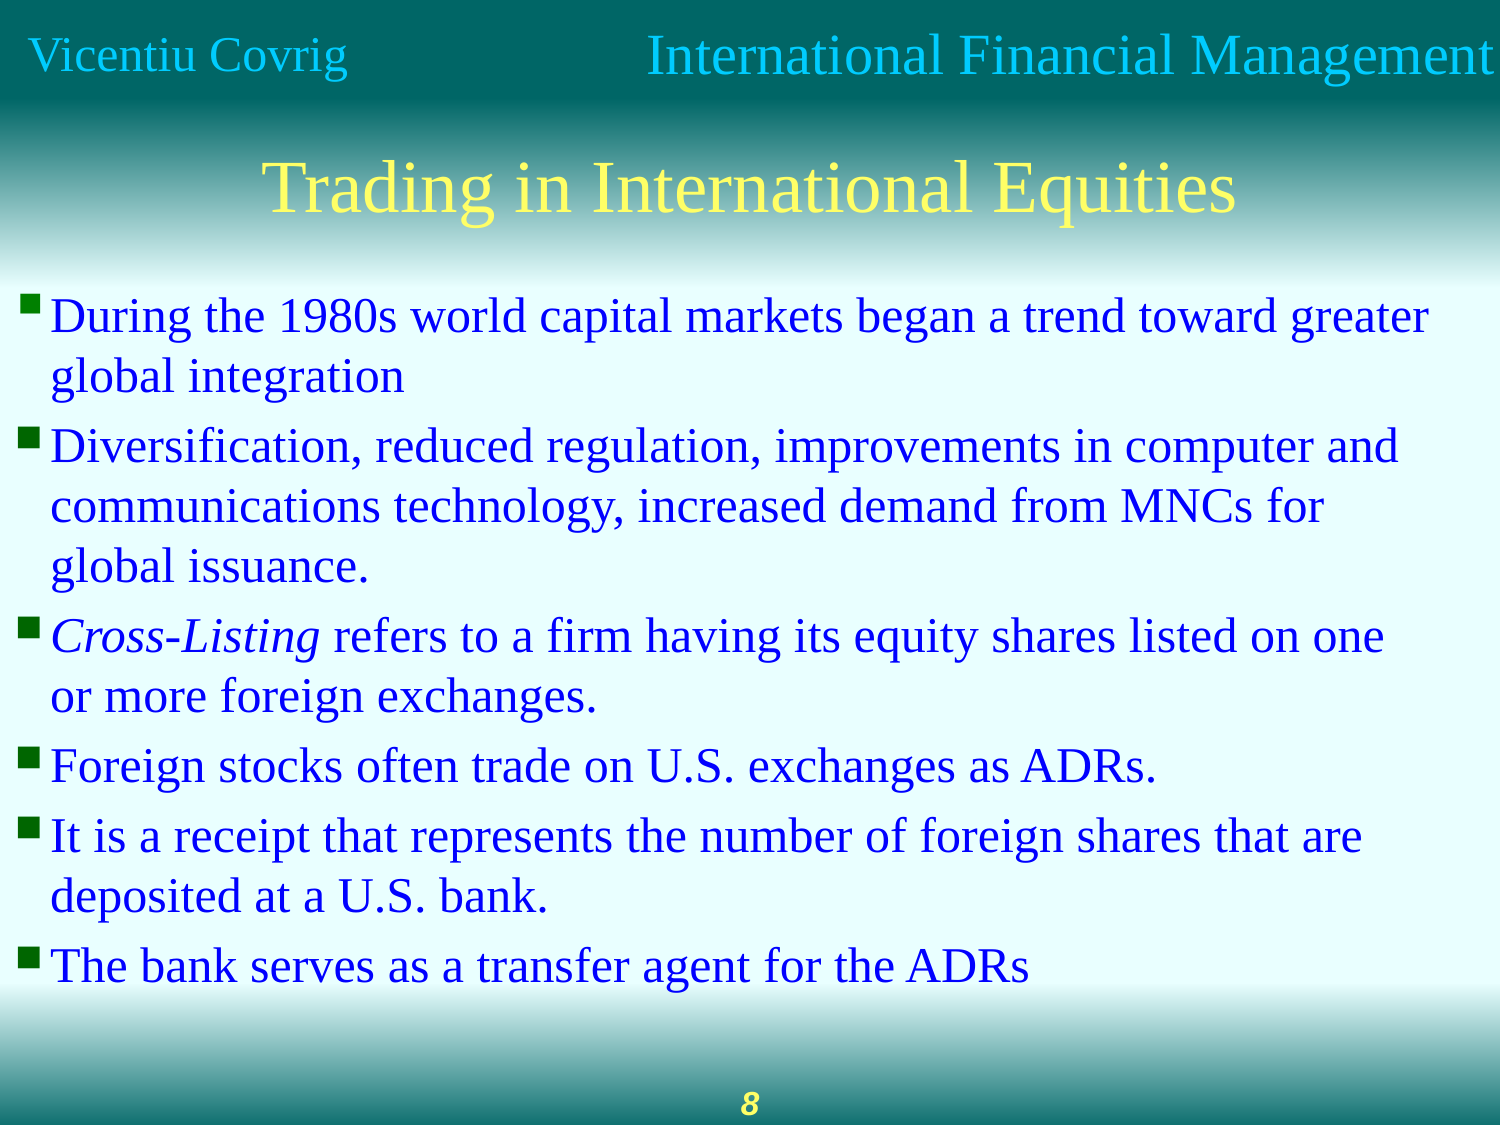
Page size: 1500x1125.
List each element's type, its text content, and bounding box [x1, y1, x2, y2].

text_box Trading in International Equities [0, 99, 1500, 288]
text_box During the 1980s world capital markets began a trend toward greater global integration Diversification, reduced regulation, improvements in computer and communications technology, increased demand from MNCs for global issuance. Cross-Listing refers to a firm having its equity shares listed on one or more foreign exchanges. Foreign stocks often trade on U.S. exchanges as ADRs. It is a receipt that represents the number of foreign shares that are deposited at a U.S. bank. The bank serves as a transfer agent for the ADRs [0, 275, 1450, 1125]
